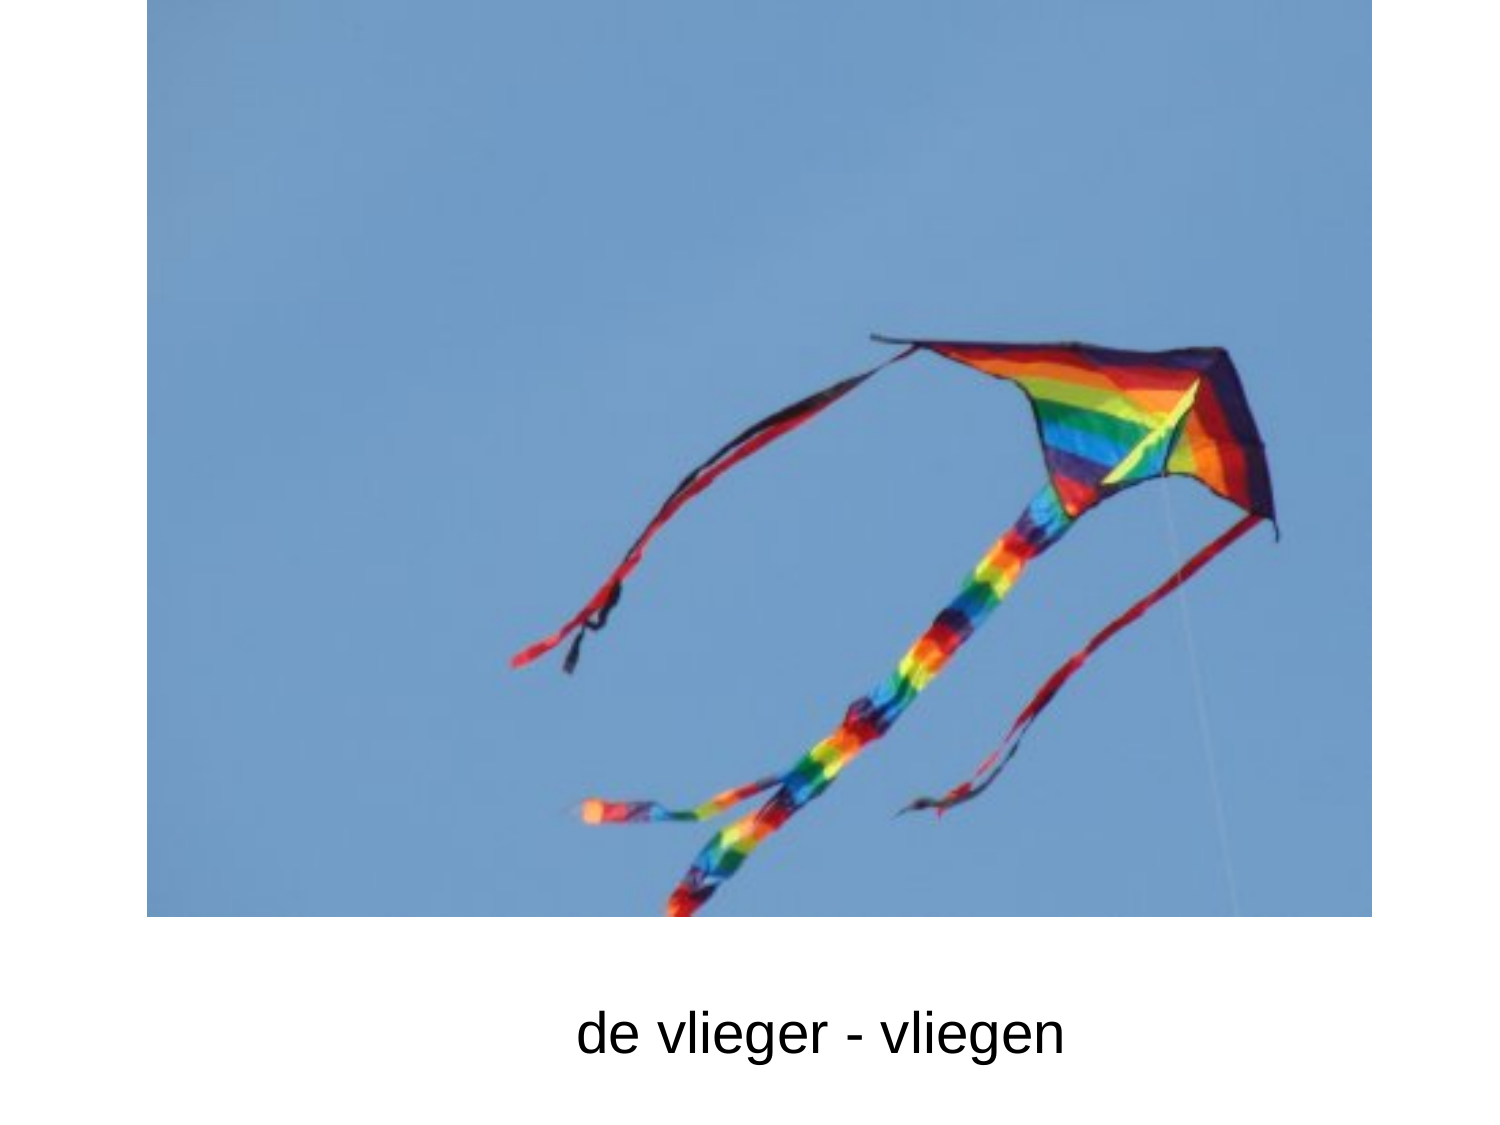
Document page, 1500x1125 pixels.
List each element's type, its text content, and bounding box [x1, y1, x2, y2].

text_box de vlieger - vliegen [560, 987, 1105, 1074]
picture [147, 0, 1372, 918]
